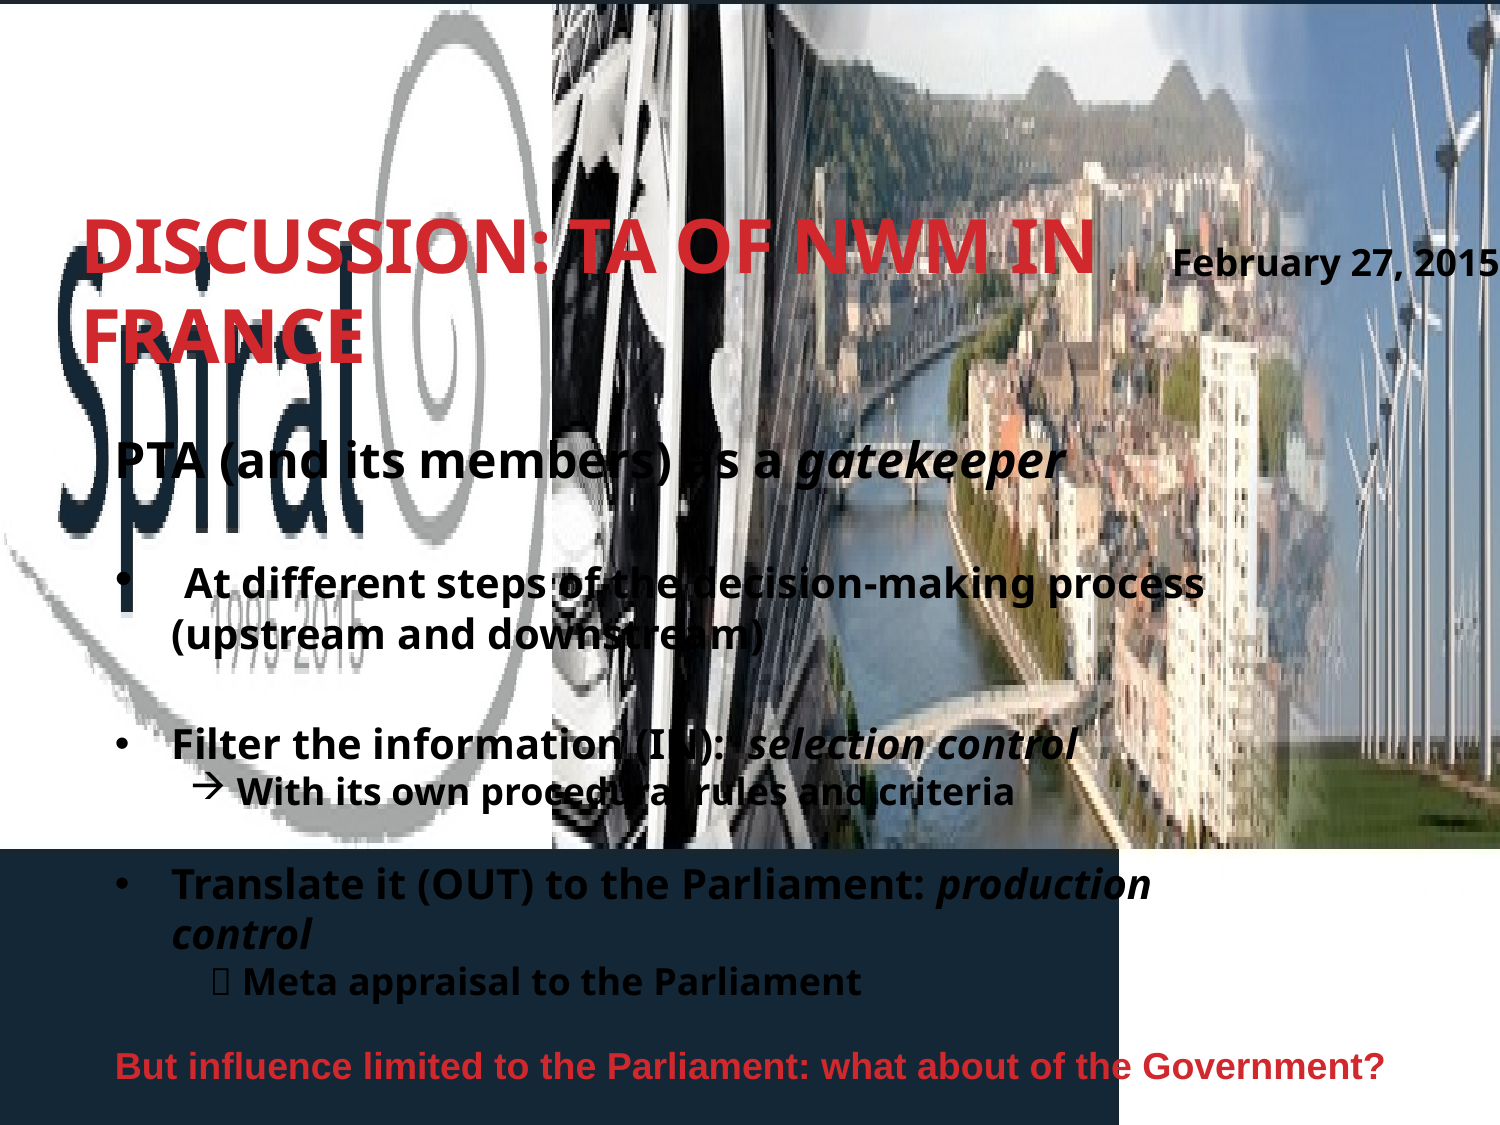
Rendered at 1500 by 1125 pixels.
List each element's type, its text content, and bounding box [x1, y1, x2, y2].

title Discussion: TA of Nwm in France [64, 160, 1388, 386]
text_box But influence limited to the Parliament: what about of the Government? [100, 1034, 1436, 1095]
text_box PTA (and its members) as a gatekeeper At different steps of the decision-making process (upstream and downstream) Filter the information (IN): selection control With its own procedural rules and criteria Translate it (OUT) to the Parliament: production control  Meta appraisal to the Parliament [100, 420, 1294, 1034]
text_box February 27, 2015 [1157, 231, 1500, 292]
picture [0, 0, 1500, 1125]
